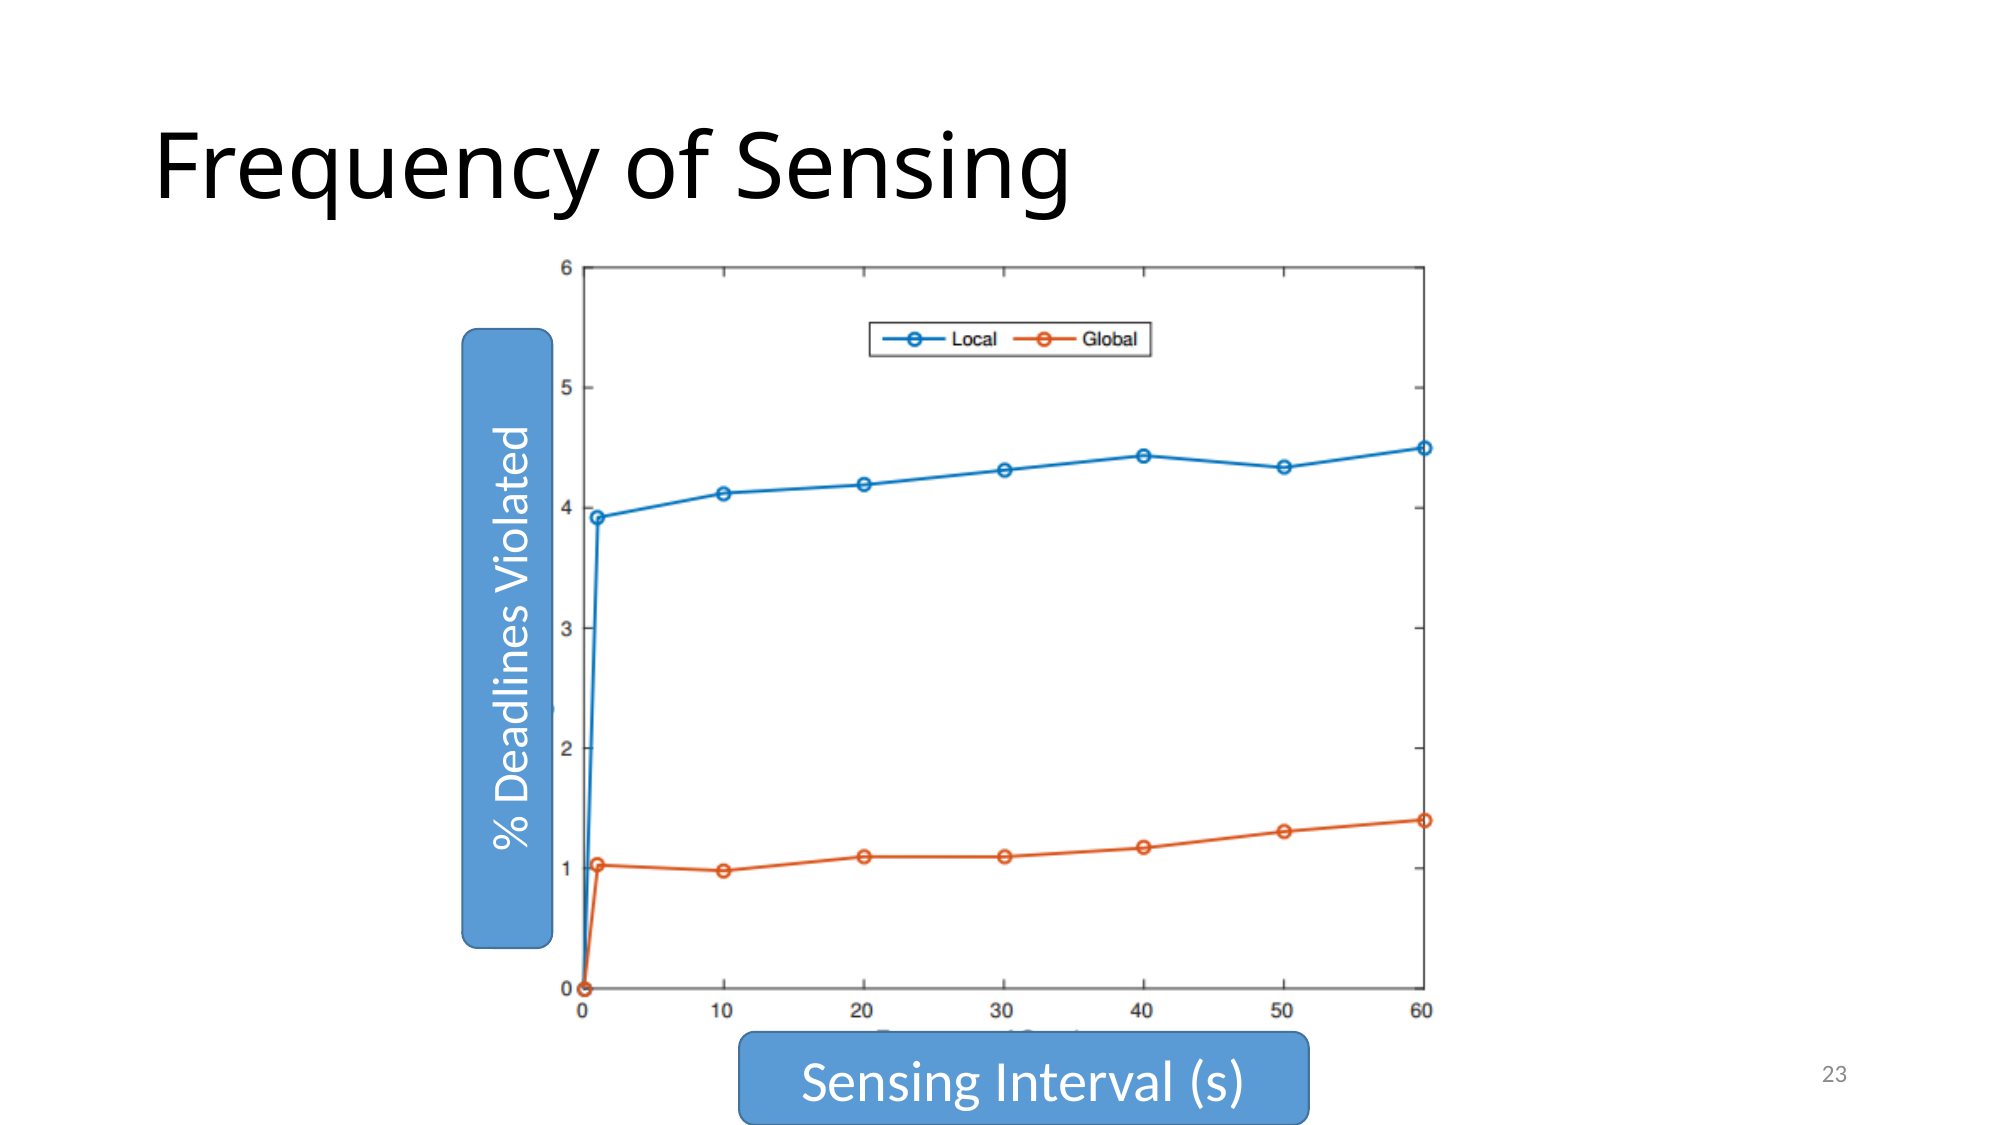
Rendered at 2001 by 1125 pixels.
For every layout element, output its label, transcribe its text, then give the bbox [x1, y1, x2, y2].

text_box Sensing Interval (s) [738, 1092, 1310, 1125]
slide_number 23 [1412, 1042, 1863, 1103]
text_box % Deadlines Violated [461, 327, 484, 949]
picture [484, 231, 1481, 1092]
title Frequency of Sensing [137, 59, 1863, 278]
